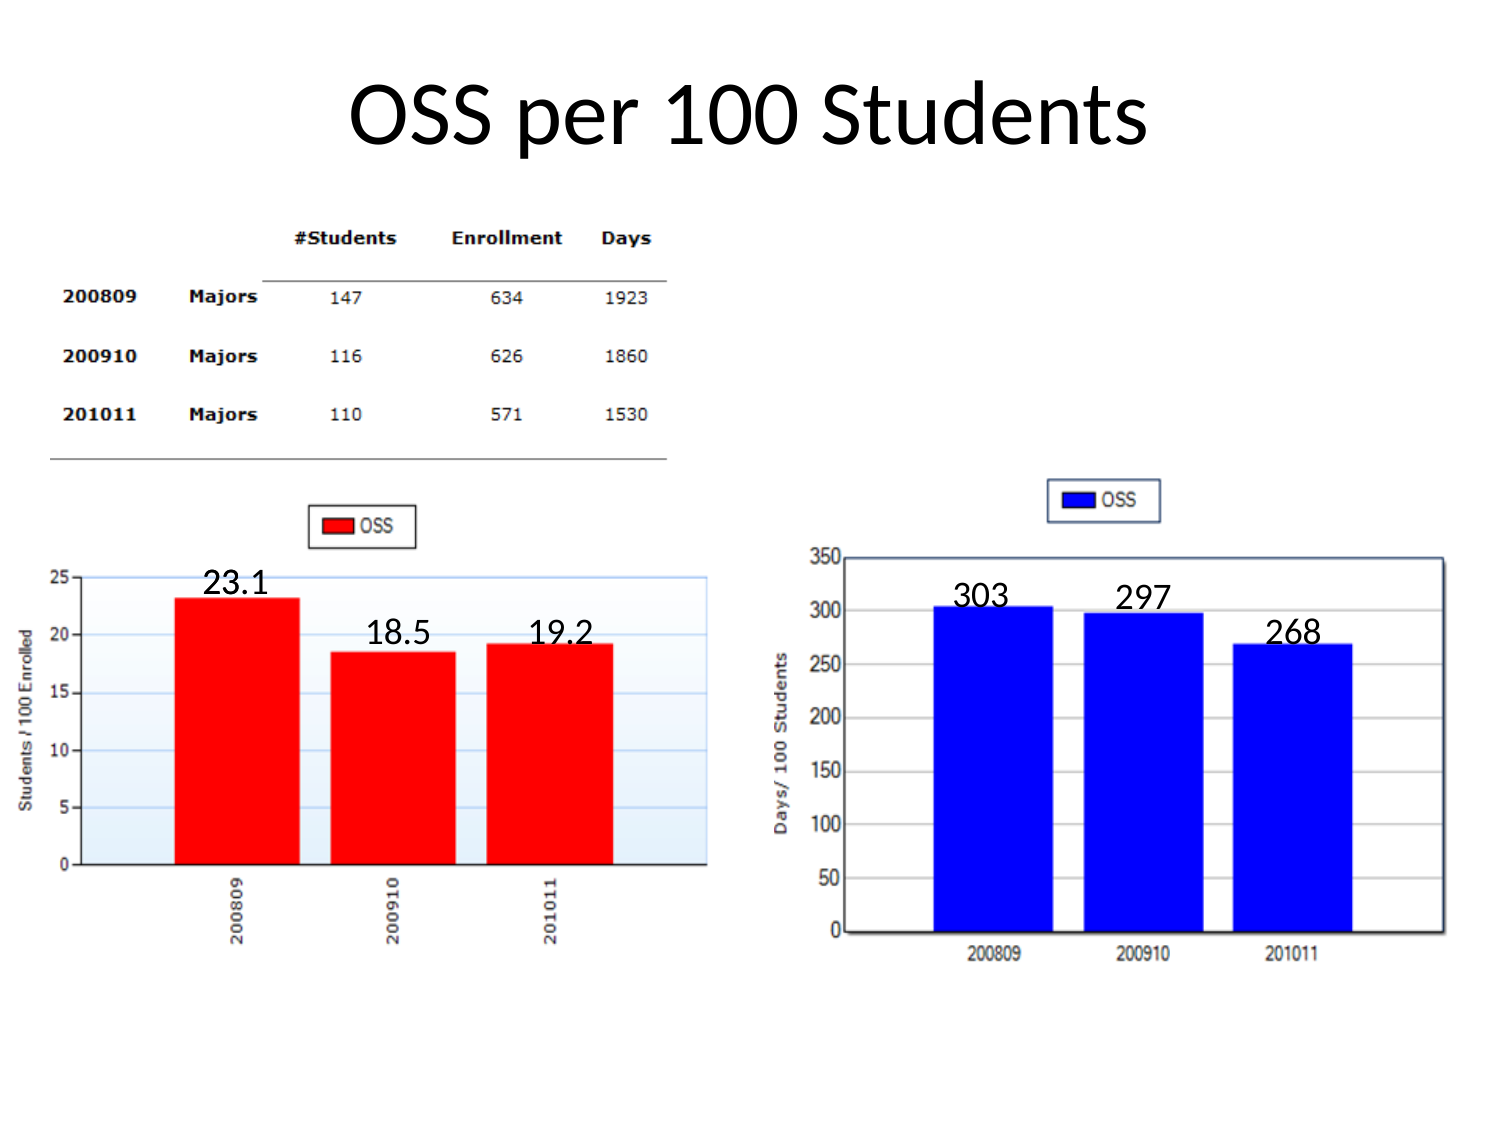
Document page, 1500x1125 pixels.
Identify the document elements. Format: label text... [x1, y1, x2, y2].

text_box OSS per 100 Students [74, 45, 1425, 163]
picture [12, 499, 713, 955]
picture [774, 474, 1451, 966]
picture [49, 224, 676, 468]
